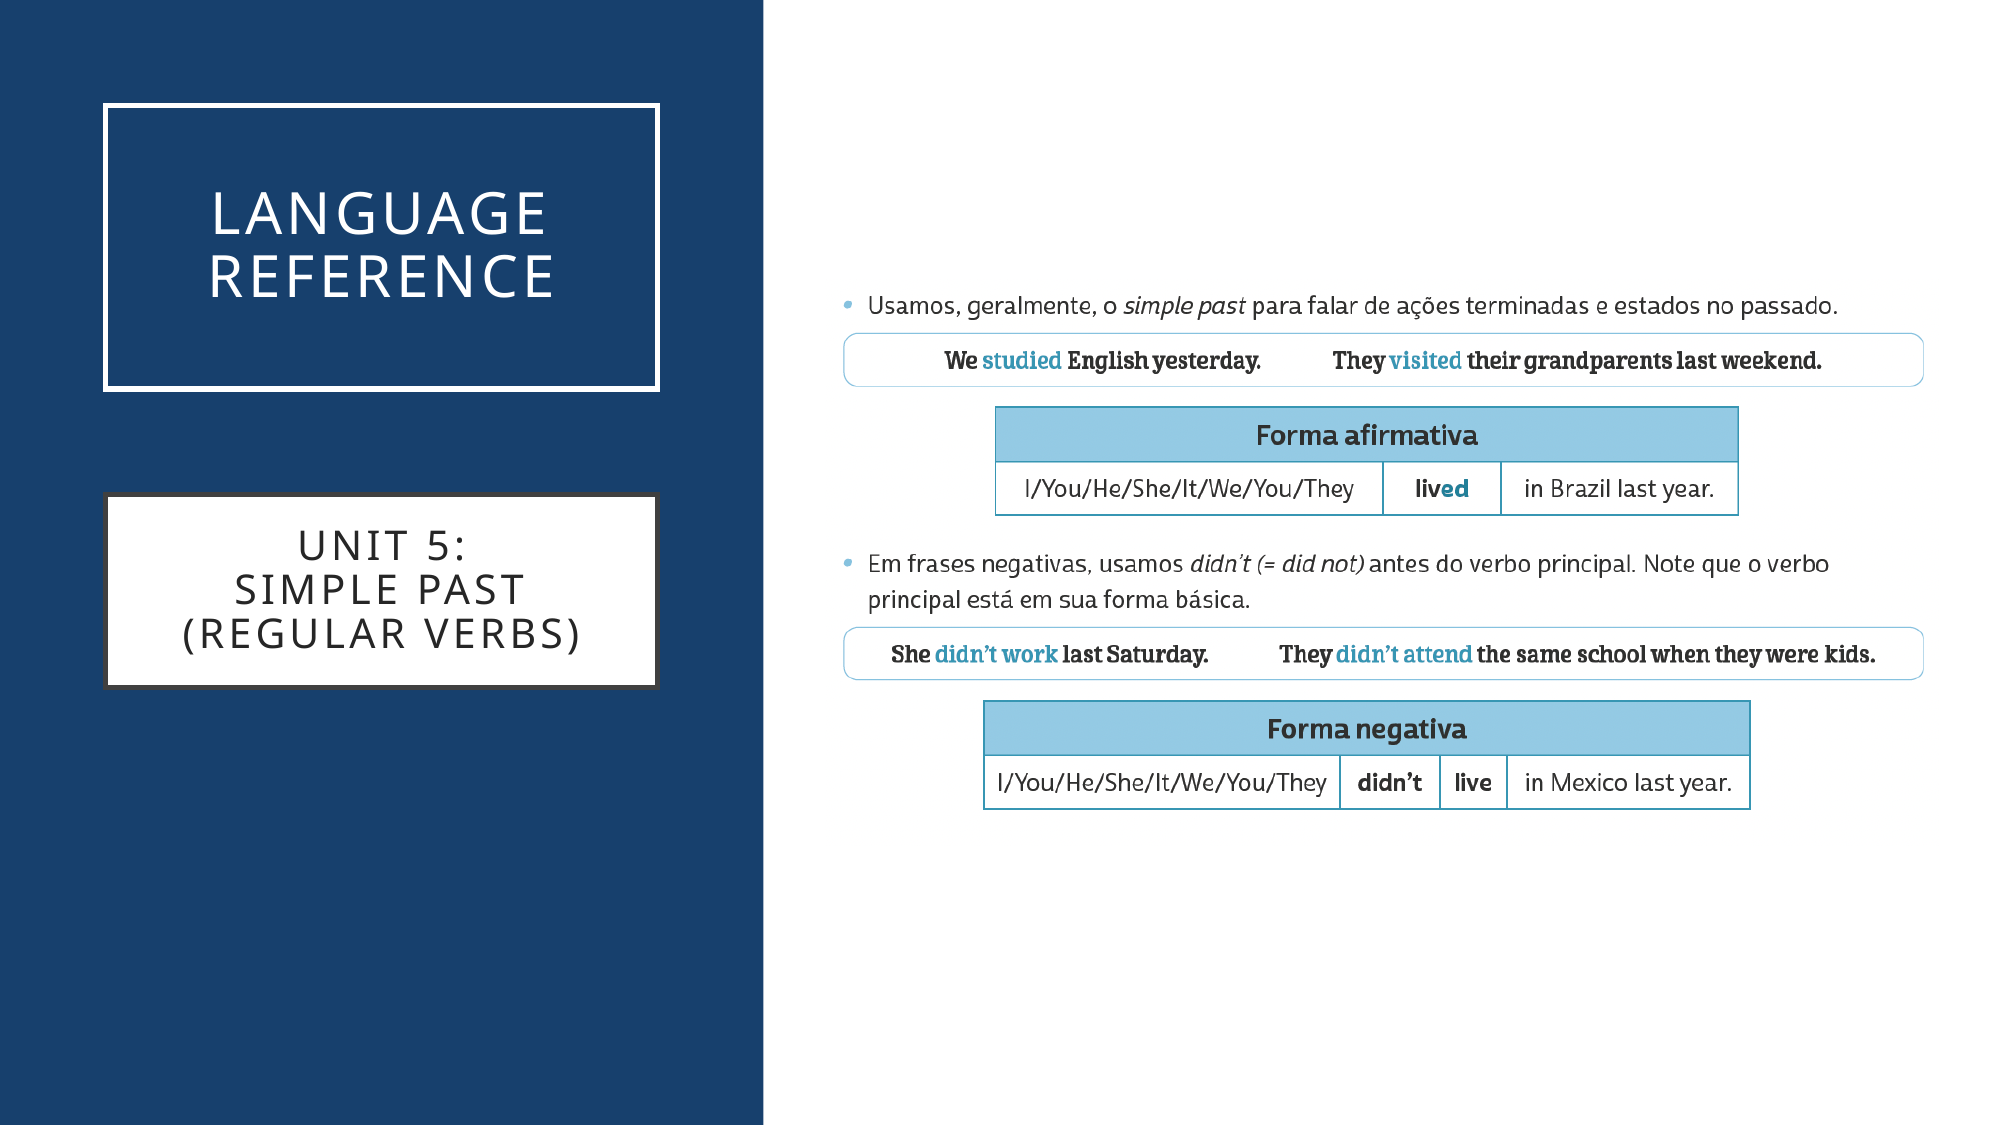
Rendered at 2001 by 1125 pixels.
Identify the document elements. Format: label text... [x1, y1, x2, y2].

text_box Unit 5: Simple past (regular verbs) [105, 494, 658, 688]
text_box [0, 0, 764, 1125]
title LANGUAGE REFERENCE [103, 103, 660, 392]
picture [825, 279, 1939, 846]
text_box [764, 0, 2000, 1125]
